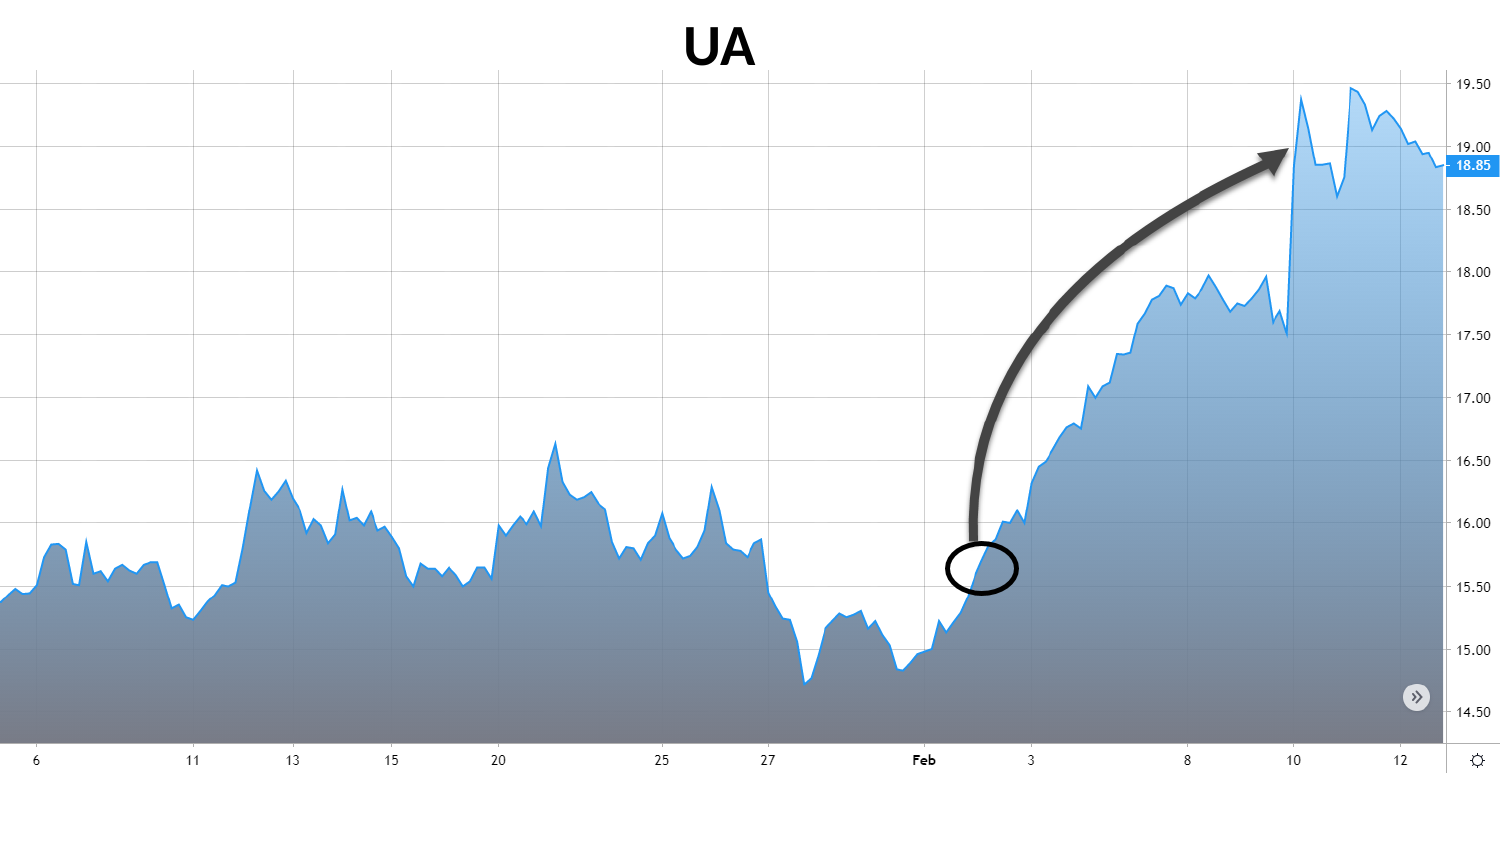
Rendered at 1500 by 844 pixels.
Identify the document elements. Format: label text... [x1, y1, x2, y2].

picture [0, 70, 1500, 773]
text_box UA [668, 0, 775, 69]
